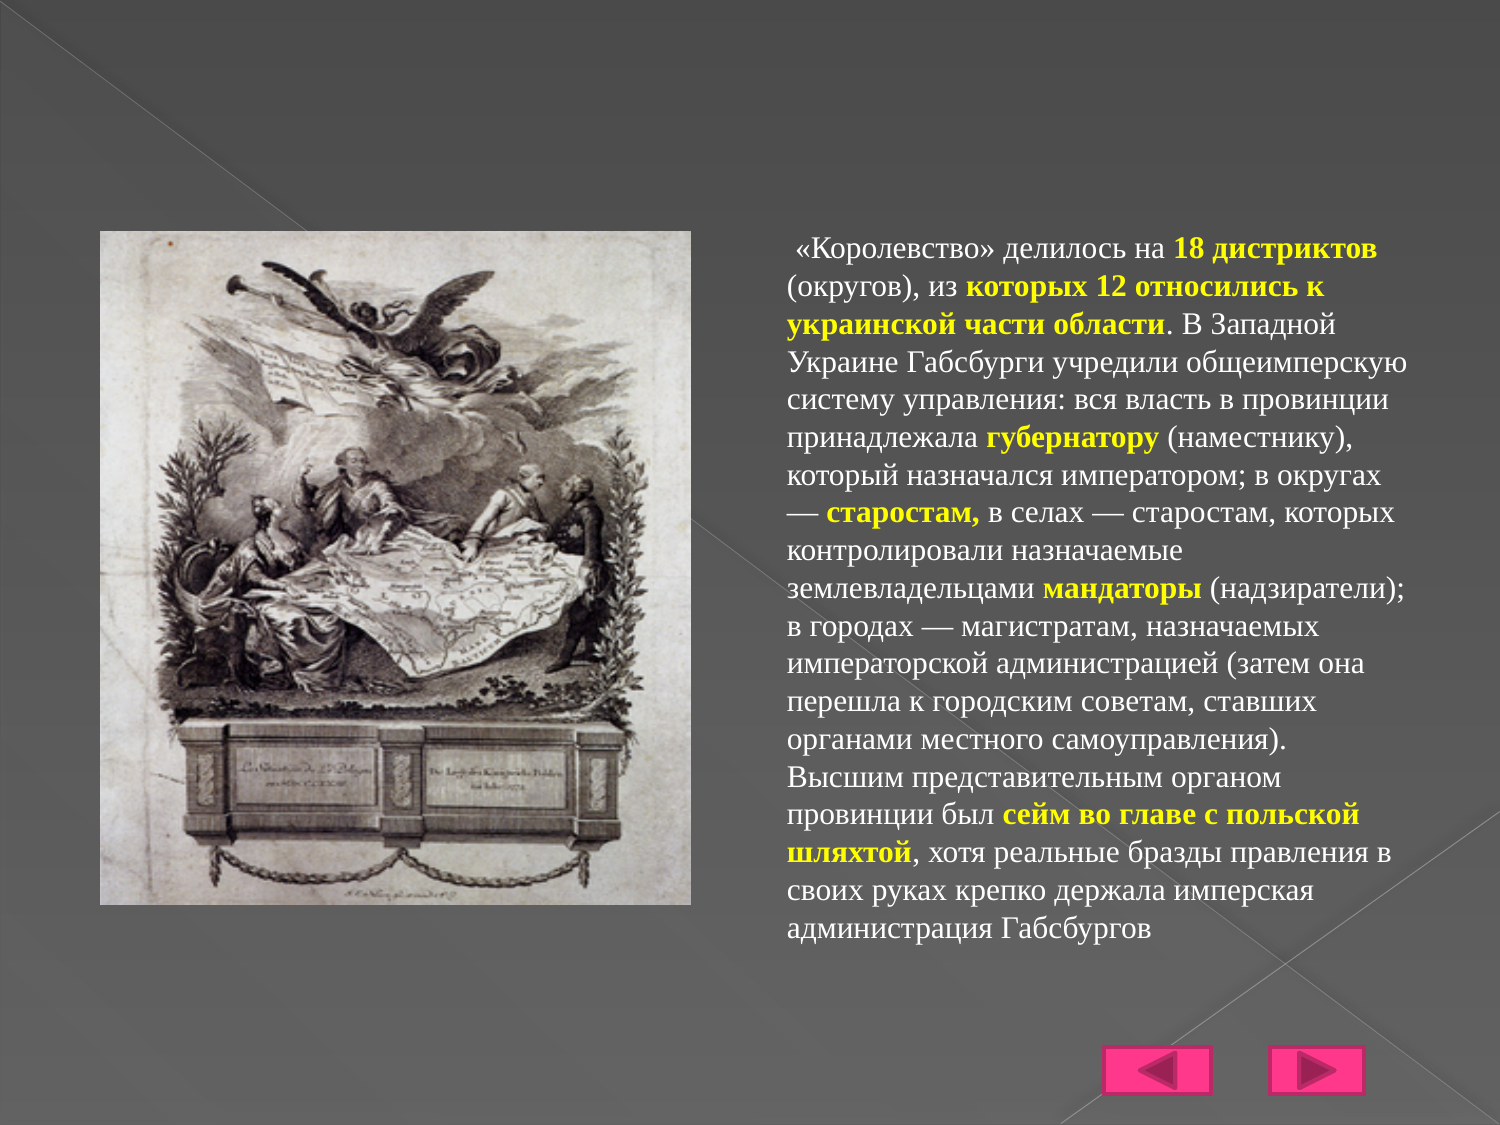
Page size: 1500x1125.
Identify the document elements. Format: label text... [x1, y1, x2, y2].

text_box [1268, 1045, 1366, 1096]
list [100, 231, 692, 906]
list «Королевство» делилось на 18 дистриктов (округов), из которых 12 относились к украинской части области. В Западной Украине Габсбурги учредили общеимперскую систему управления: вся власть в провинции принадлежала губернатору (наместнику), который назначался императором; в округах — старостам, в селах — старостам, которых контролировали назначаемые землевладельцами мандаторы (надзиратели); в городах — магистратам, назначаемых императорской администрацией (затем она перешла к городским советам, ставших органами местного самоуправления). Высшим представительным органом провинции был сейм во главе с польской шляхтой, хотя реальные бразды правления в своих руках крепко держала имперская администрация Габсбургов [762, 219, 1425, 1025]
text_box [1102, 1045, 1213, 1096]
